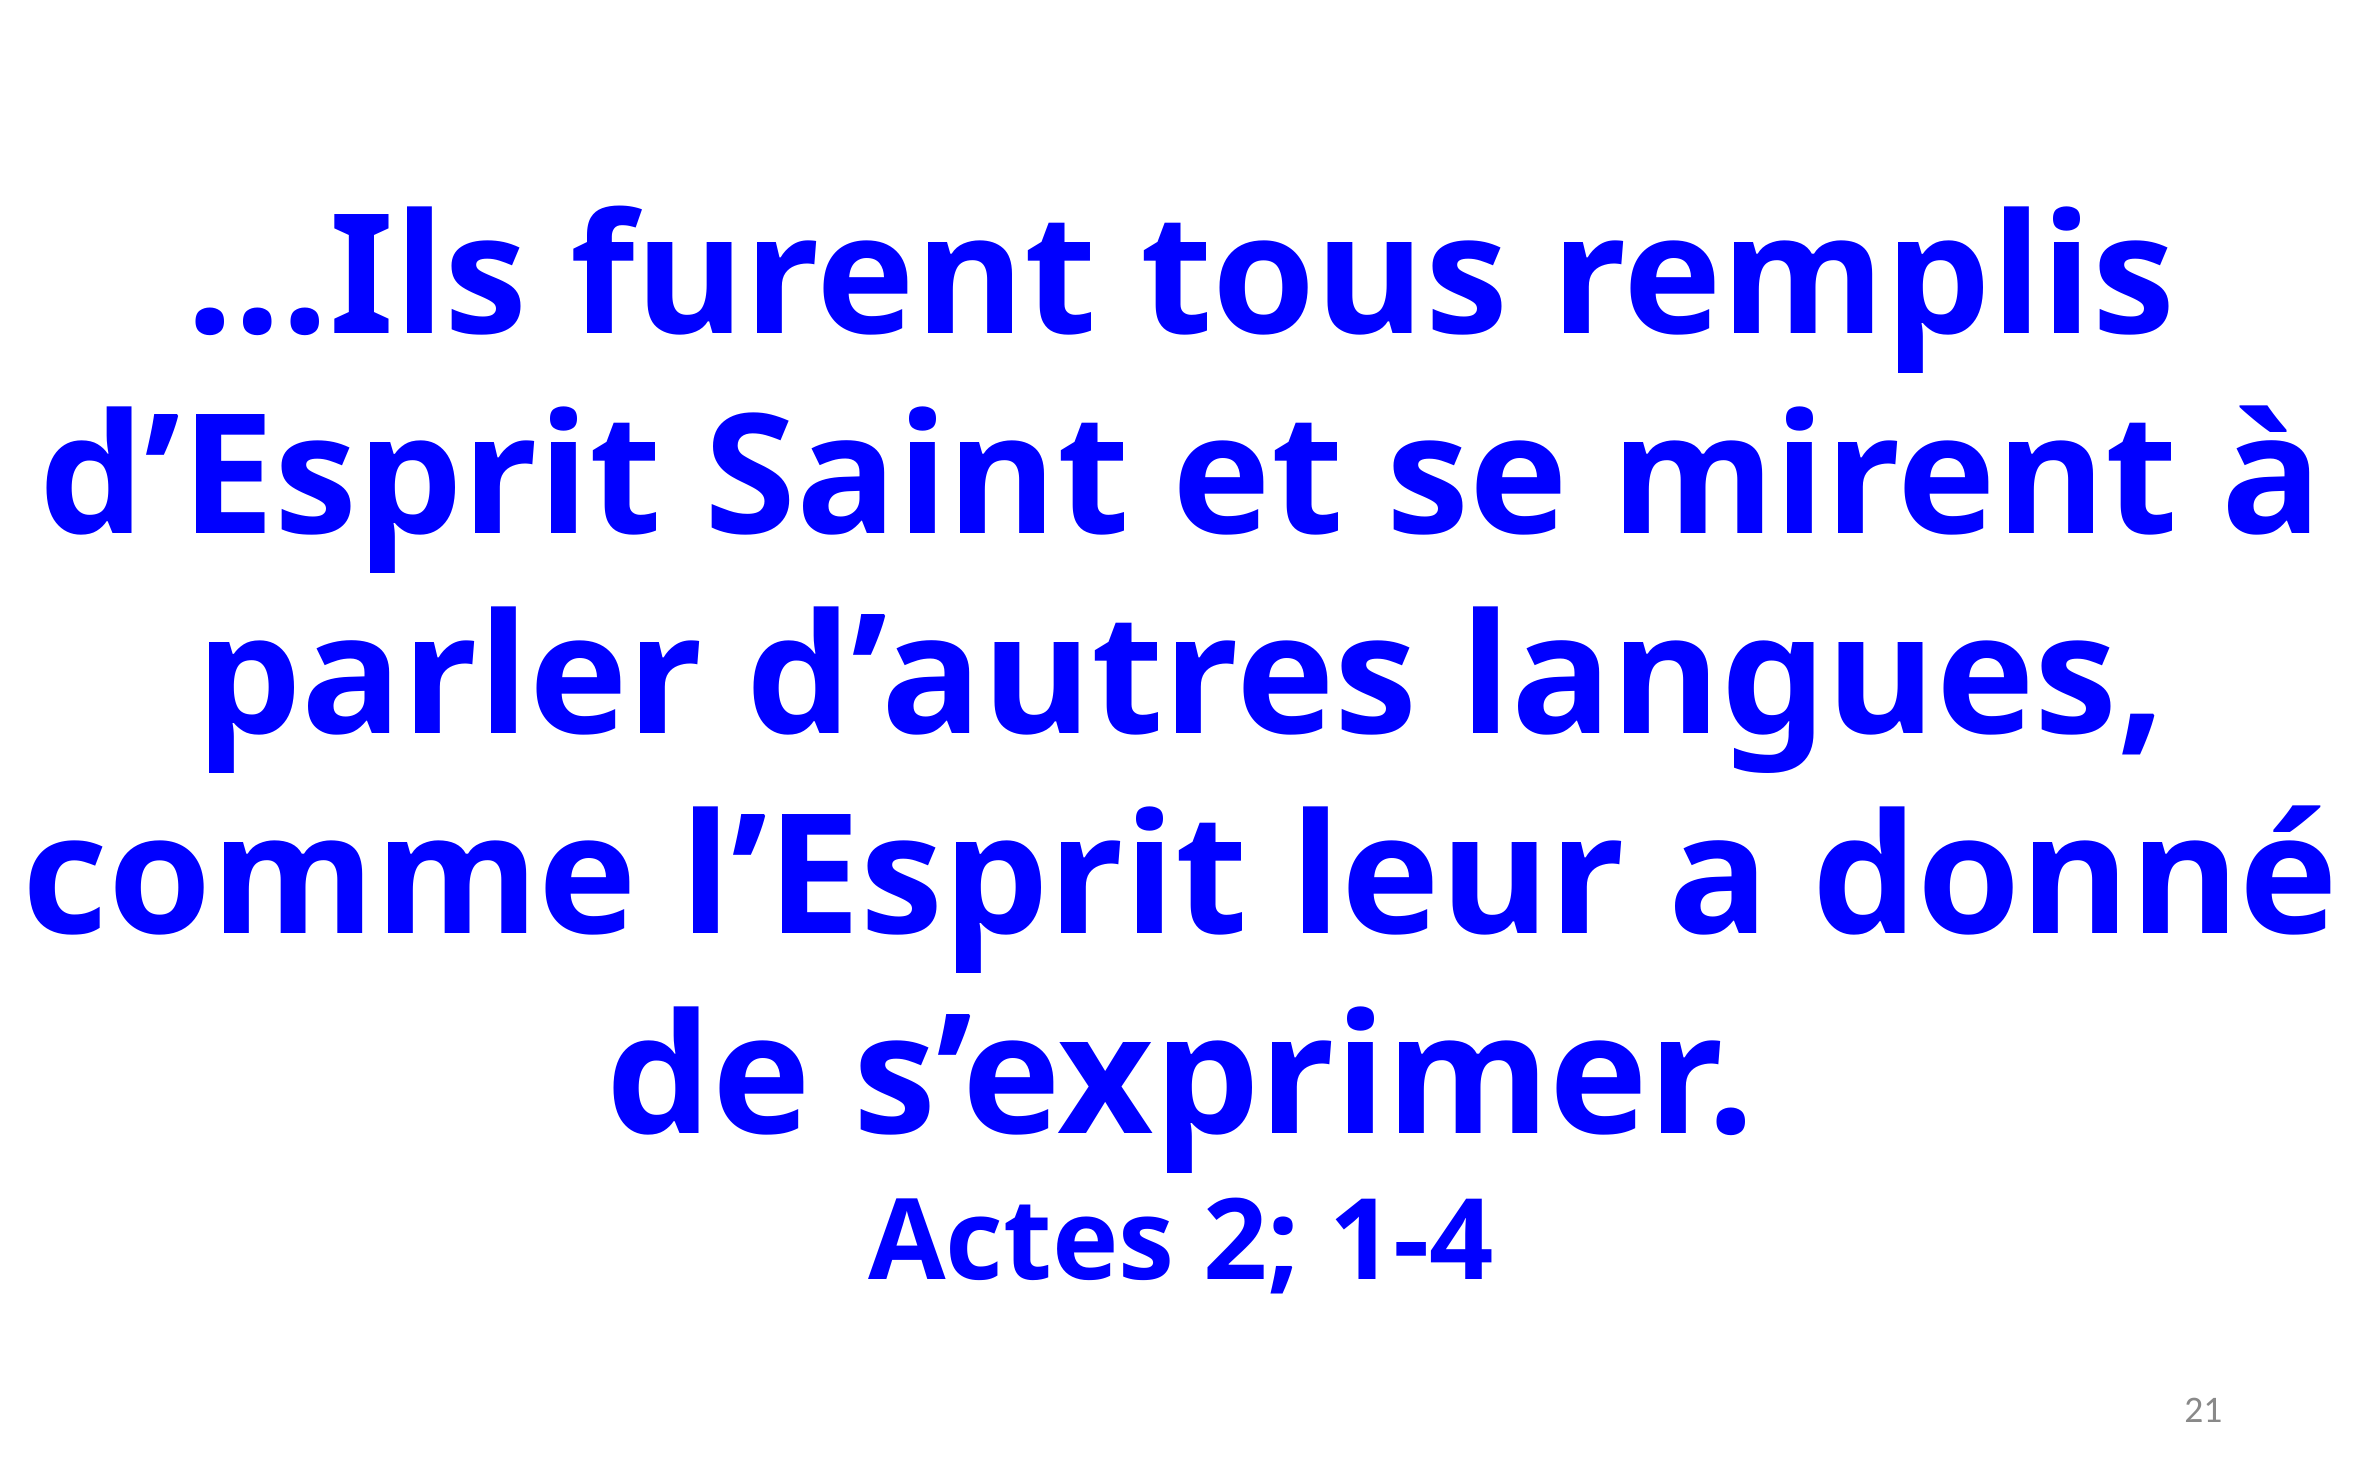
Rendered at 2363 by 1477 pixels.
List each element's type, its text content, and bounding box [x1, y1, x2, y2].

slide_number 20 [1693, 1367, 2245, 1447]
text_box …Ils furent tous remplis d’Esprit Saint et se mirent à parler d’autres langues, comme l’Esprit leur a donné de s’exprimer. Actes 2; 1-4 [0, 159, 2363, 1310]
